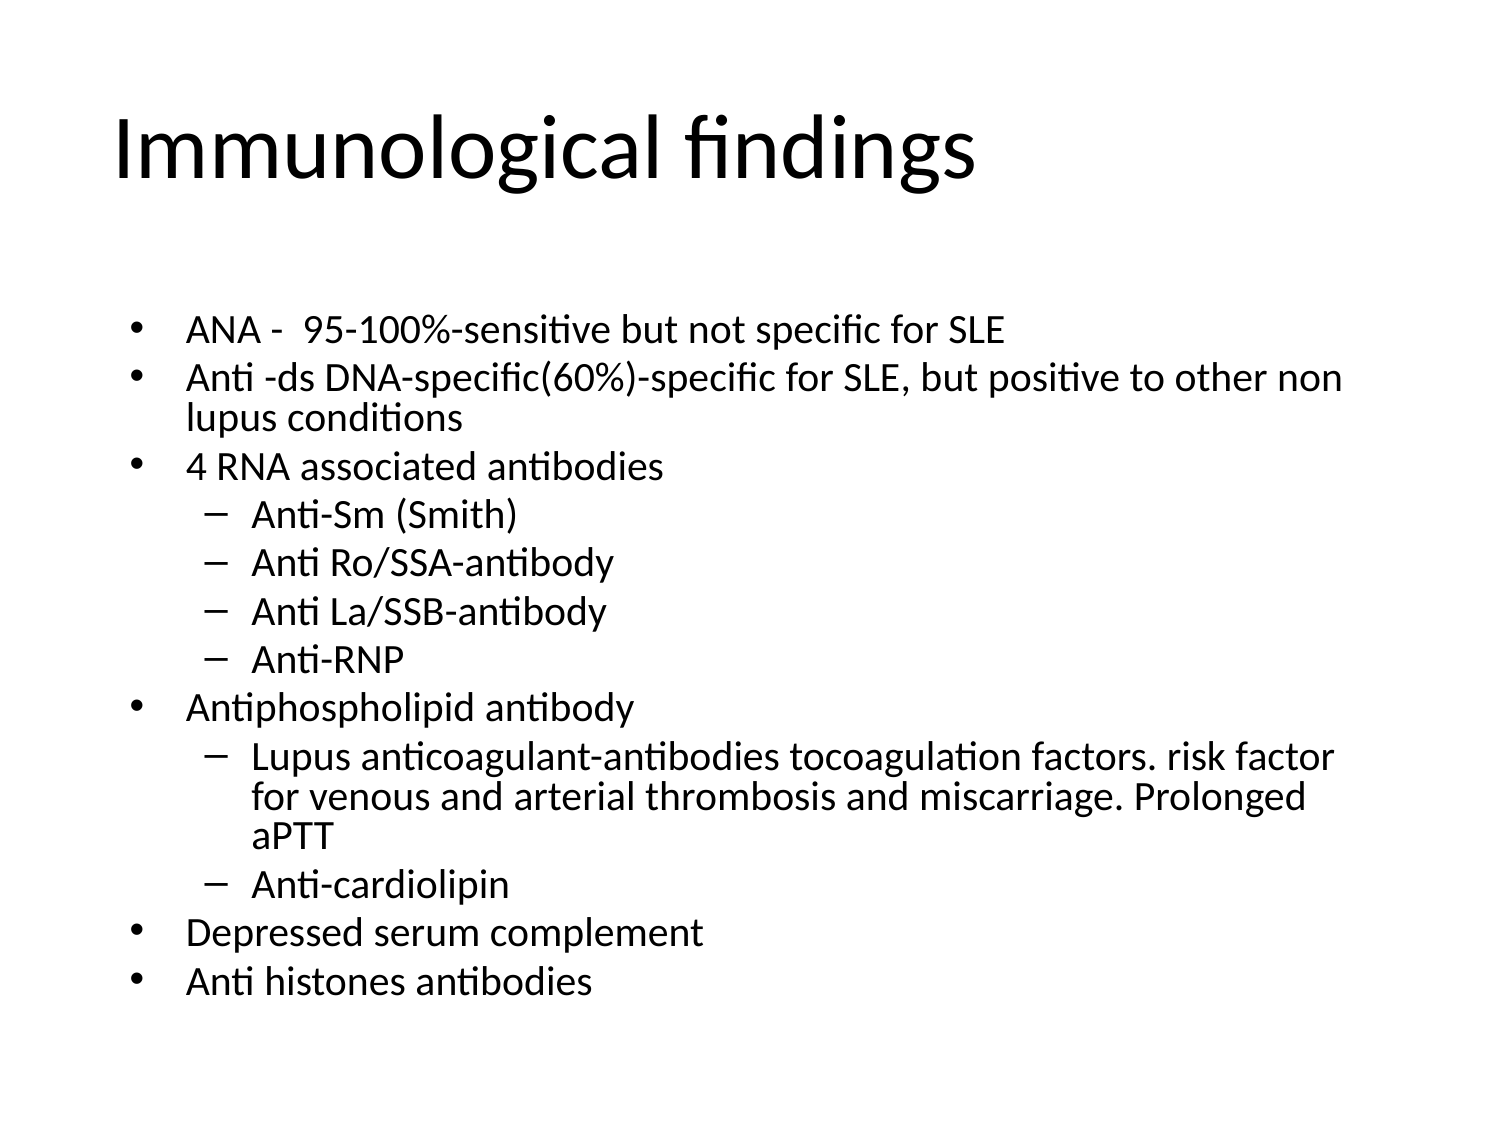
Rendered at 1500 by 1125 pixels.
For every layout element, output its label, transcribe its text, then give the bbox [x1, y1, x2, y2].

title Immunological findings [97, 62, 1448, 221]
list ANA - 95-100%-sensitive but not specific for SLE Anti -ds DNA-specific(60%)-specific for SLE, but positive to other non lupus conditions 4 RNA associated antibodies Anti-Sm (Smith) Anti Ro/SSA-antibody Anti La/SSB-antibody Anti-RNP Antiphospholipid antibody Lupus anticoagulant-antibodies tocoagulation factors. risk factor for venous and arterial thrombosis and miscarriage. Prolonged aPTT Anti-cardiolipin Depressed serum complement Anti histones antibodies [114, 304, 1390, 1094]
